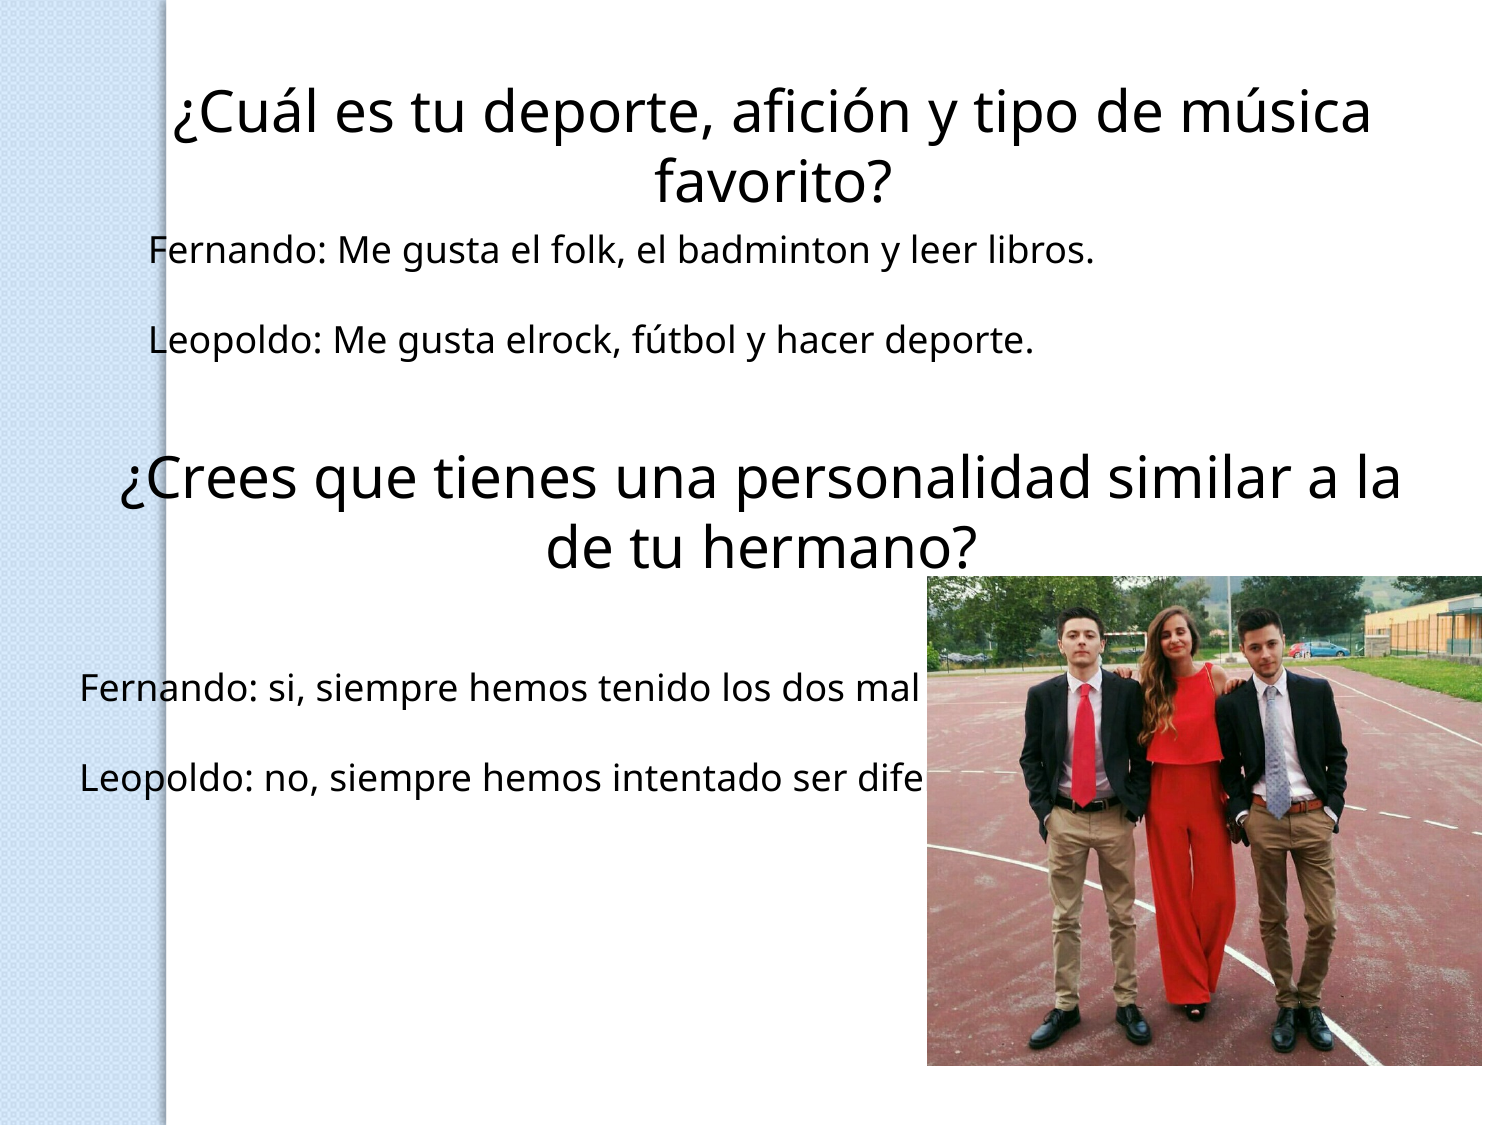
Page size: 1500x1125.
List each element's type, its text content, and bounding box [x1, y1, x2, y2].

text_box ¿Crees que tienes una personalidad similar a la de tu hermano? [100, 432, 1424, 588]
picture [926, 576, 1483, 1066]
text_box Fernando: Me gusta el folk, el badminton y leer libros. Leopoldo: Me gusta elrock, fútbol y hacer deporte. [133, 218, 1457, 369]
text_box Fernando: si, siempre hemos tenido los dos mal humor. Leopoldo: no, siempre hemos intentado ser diferentes. [64, 656, 920, 807]
text_box ¿Cuál es tu deporte, afición y tipo de música favorito? [112, 66, 1435, 221]
